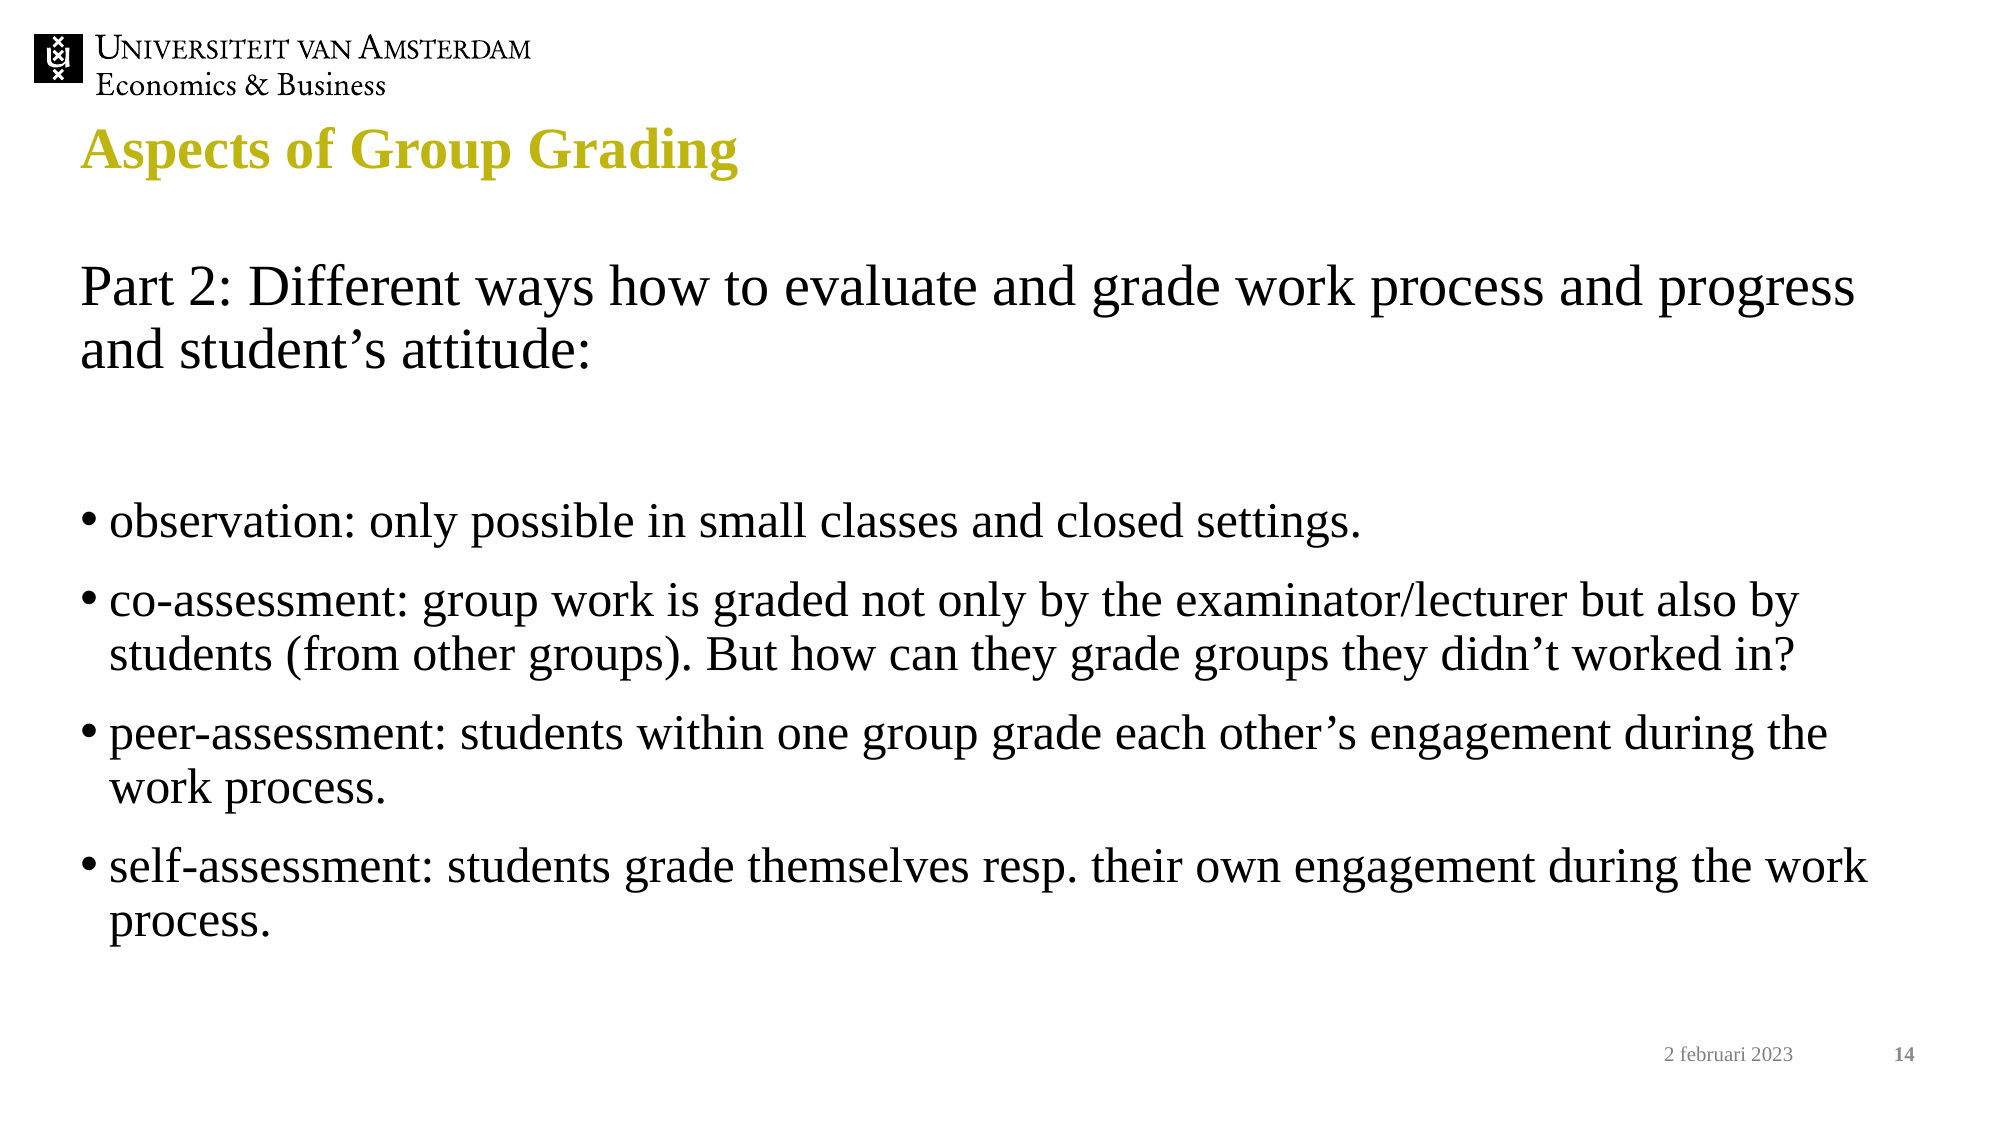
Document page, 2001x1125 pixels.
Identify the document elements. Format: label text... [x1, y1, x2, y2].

slide_number 13 [1855, 1041, 1915, 1066]
title Aspects of Group Grading [80, 116, 1804, 173]
list Part 2: Different ways how to evaluate and grade work process and progress and student’s attitude: observation: only possible in small classes and closed settings. co-assessment: group work is graded not only by the examinator/lecturer but also by students (from other groups). But how can they grade groups they didn’t worked in? peer-assessment: students within one group grade each other’s engagement during the work process. self-assessment: students grade themselves resp. their own engagement during the work process. [80, 255, 1915, 971]
